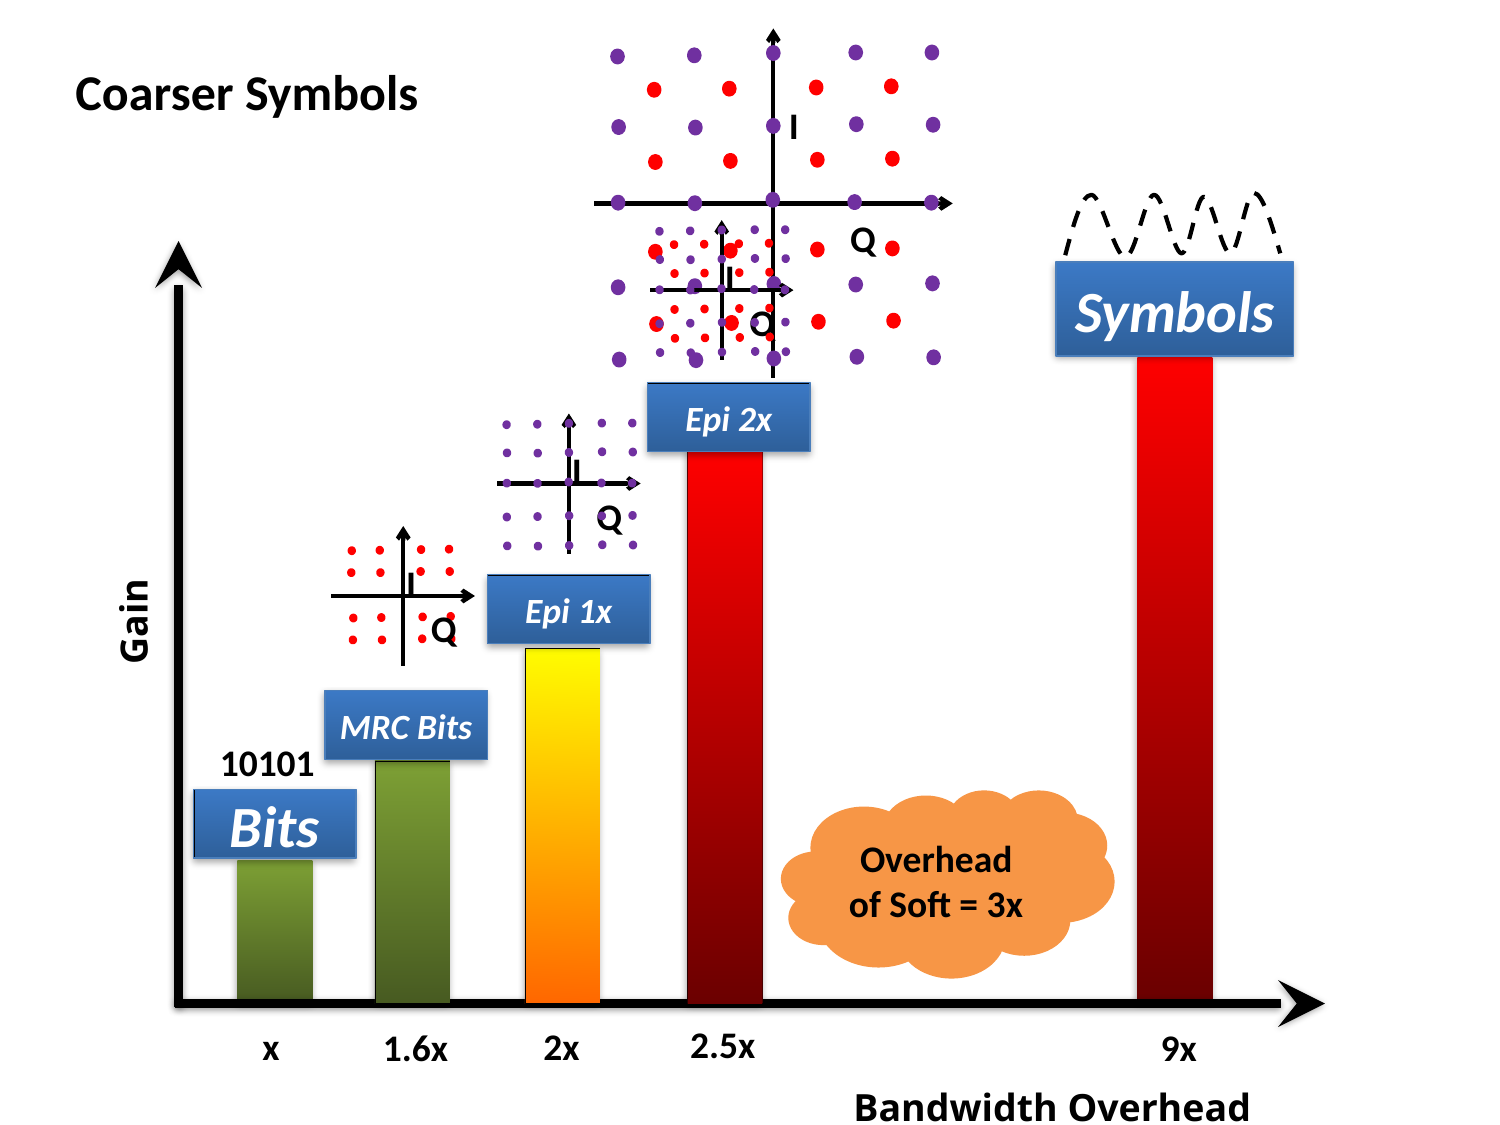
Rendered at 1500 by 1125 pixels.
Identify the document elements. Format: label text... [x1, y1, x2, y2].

text_box Overhead of Soft = 3x [780, 790, 1115, 979]
text_box Epi 2x [647, 388, 811, 452]
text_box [331, 525, 476, 667]
text_box [1137, 363, 1213, 996]
text_box [374, 768, 451, 1002]
text_box 2x [528, 1015, 595, 1076]
text_box [237, 867, 313, 996]
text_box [649, 219, 794, 361]
text_box 9x [1145, 1016, 1212, 1077]
text_box Bandwidth Overhead [838, 1076, 1267, 1125]
text_box Bits [193, 789, 357, 859]
text_box Symbols [1055, 261, 1294, 357]
text_box [1064, 192, 1281, 258]
text_box [524, 652, 601, 1002]
text_box 2.5x [675, 1013, 771, 1074]
text_box Epi 1x [487, 574, 651, 644]
text_box Gain [102, 563, 163, 680]
text_box Coarser Symbols [60, 52, 434, 128]
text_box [593, 28, 953, 379]
text_box [687, 460, 763, 1002]
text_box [496, 413, 641, 554]
text_box MRC Bits [324, 690, 488, 760]
text_box x [247, 1015, 295, 1076]
text_box 10101 [204, 731, 330, 792]
text_box 1.6x [368, 1016, 464, 1077]
